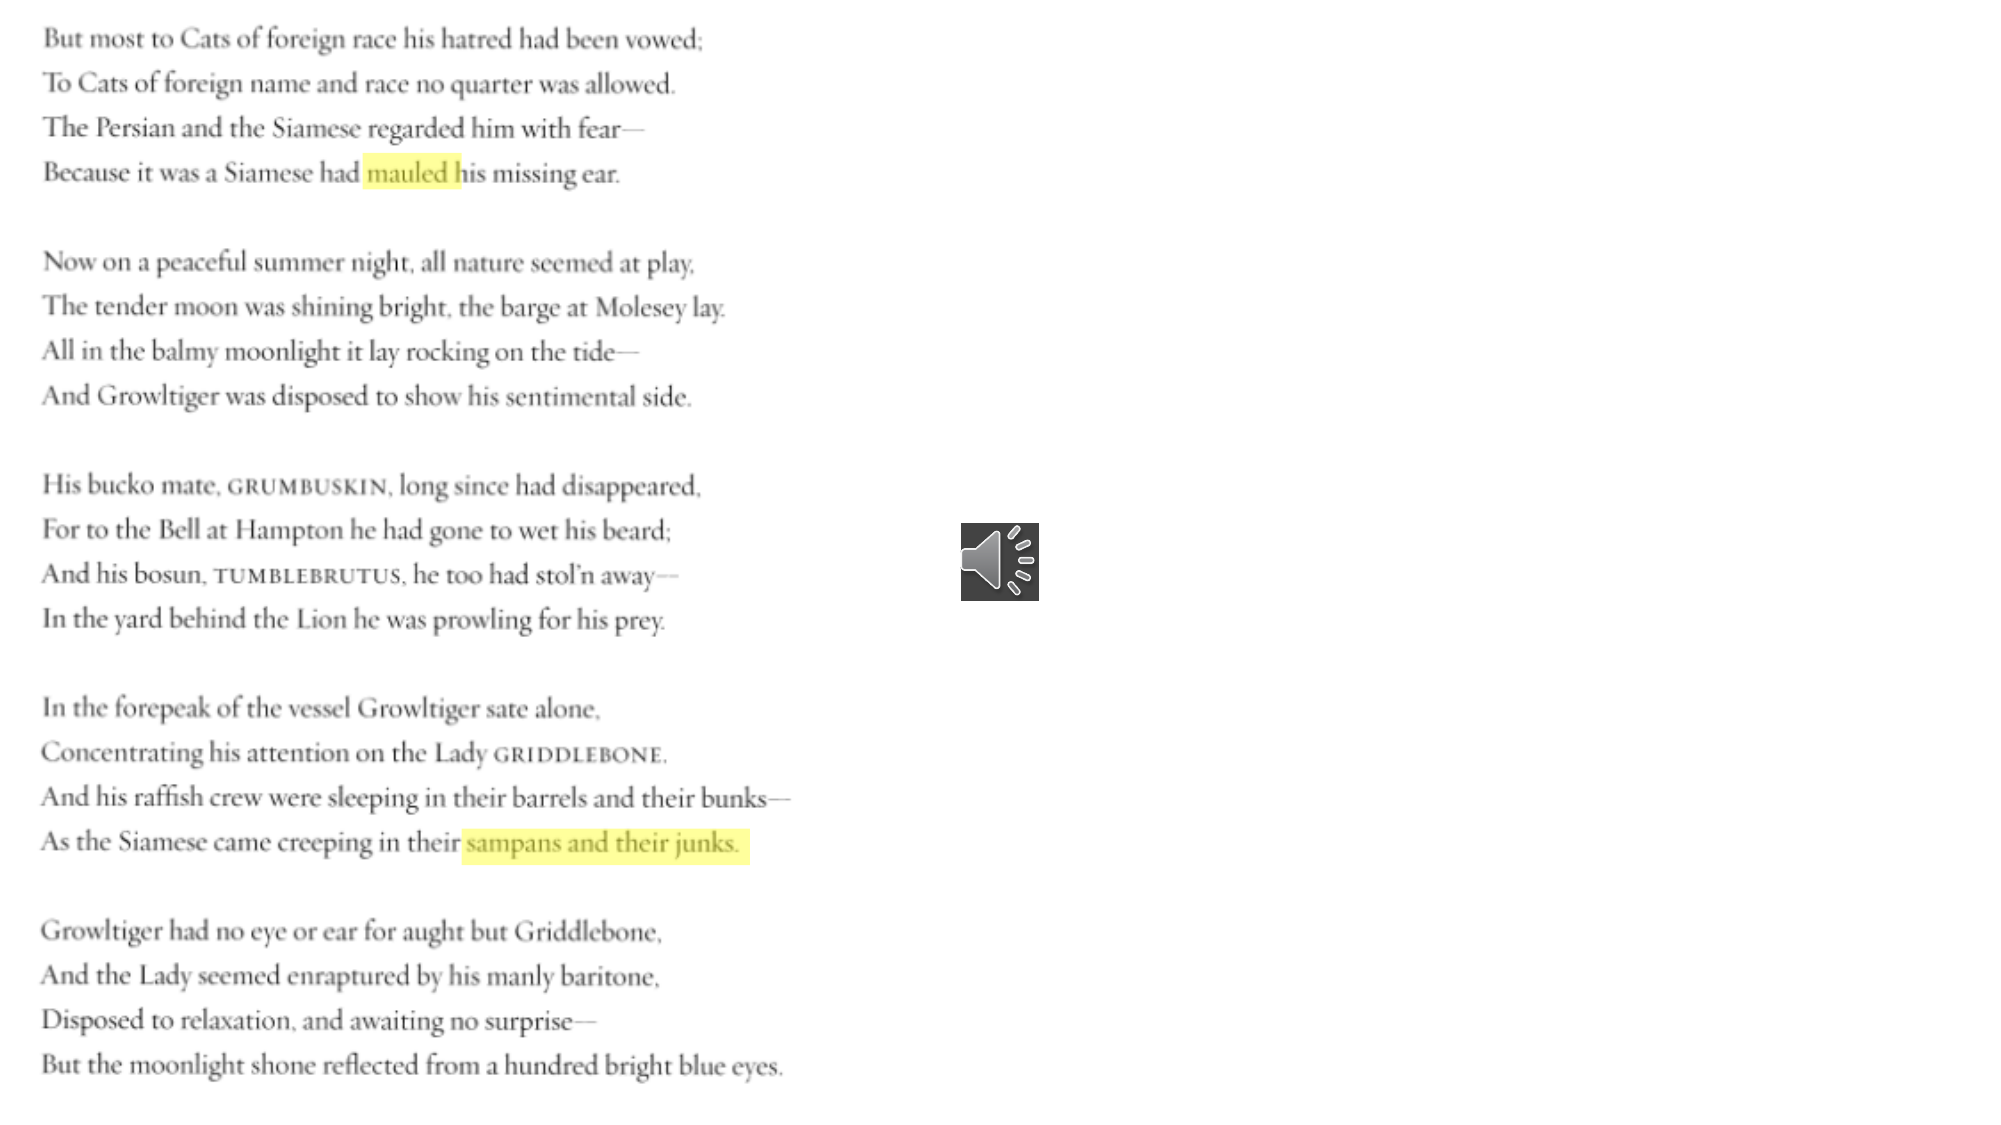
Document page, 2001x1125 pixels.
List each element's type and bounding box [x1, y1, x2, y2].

picture [959, 522, 1040, 603]
picture [24, 21, 818, 1107]
